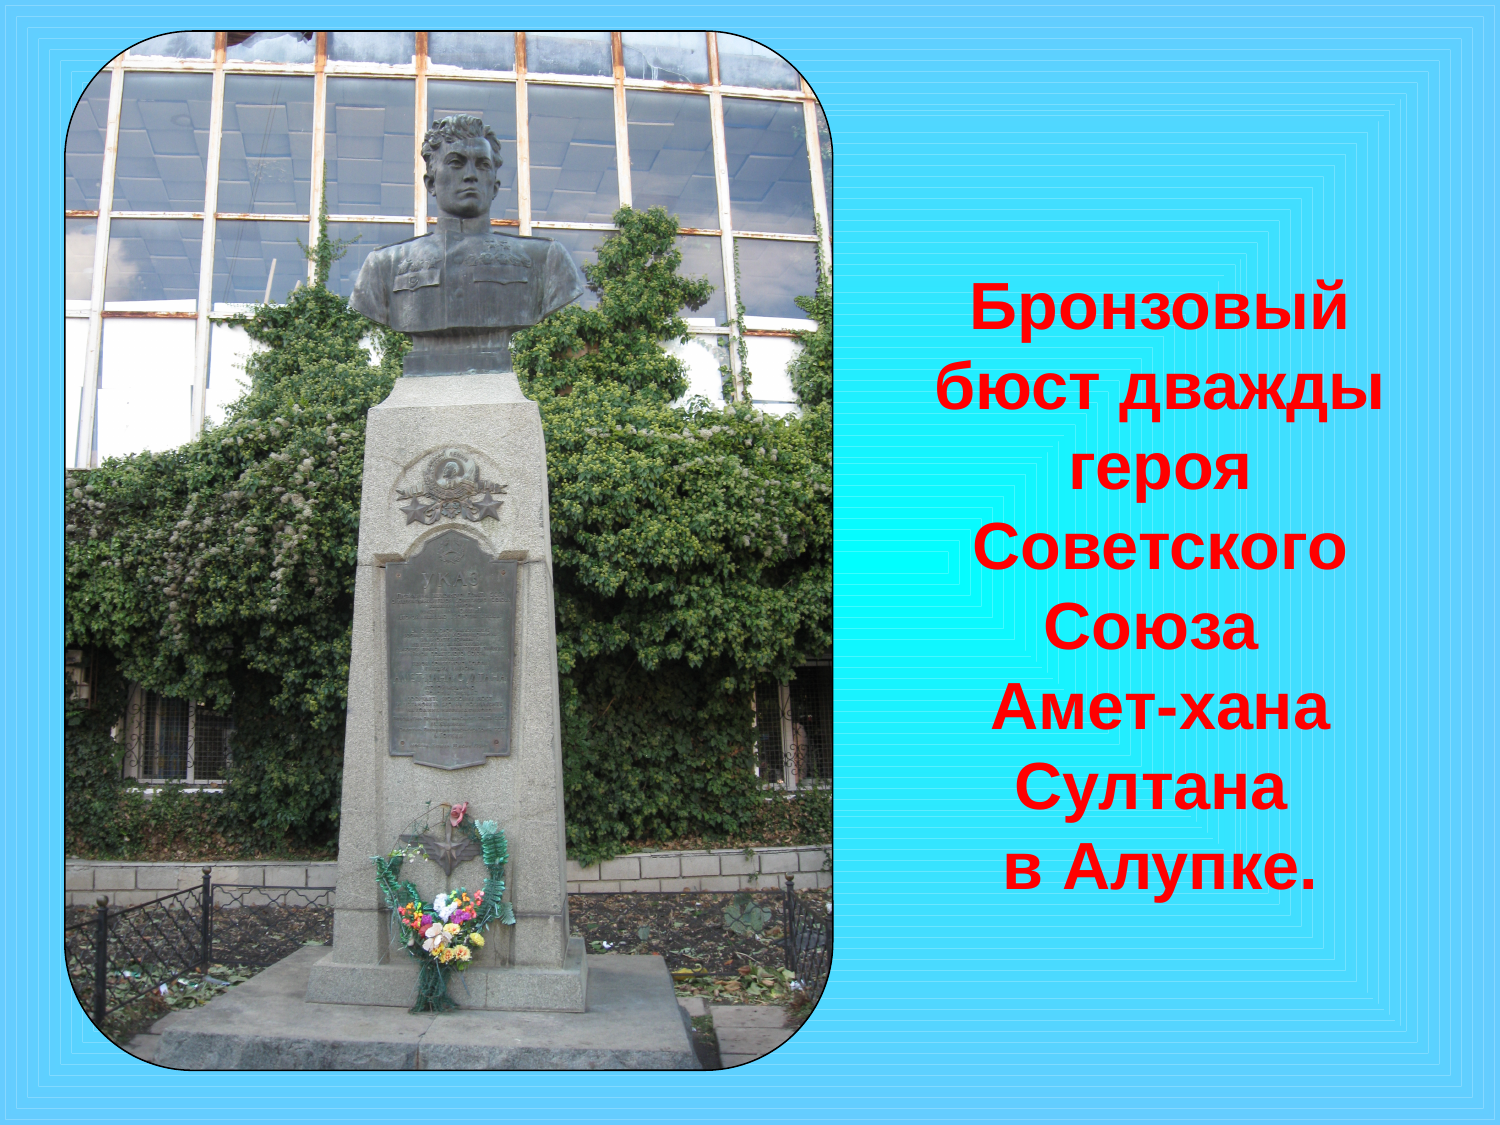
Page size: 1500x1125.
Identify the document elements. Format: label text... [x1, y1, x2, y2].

text_box [64, 31, 833, 1071]
text_box Бронзовый бюст дважды героя Советского Союза Амет-хана Султана в Алупке. [891, 255, 1430, 910]
